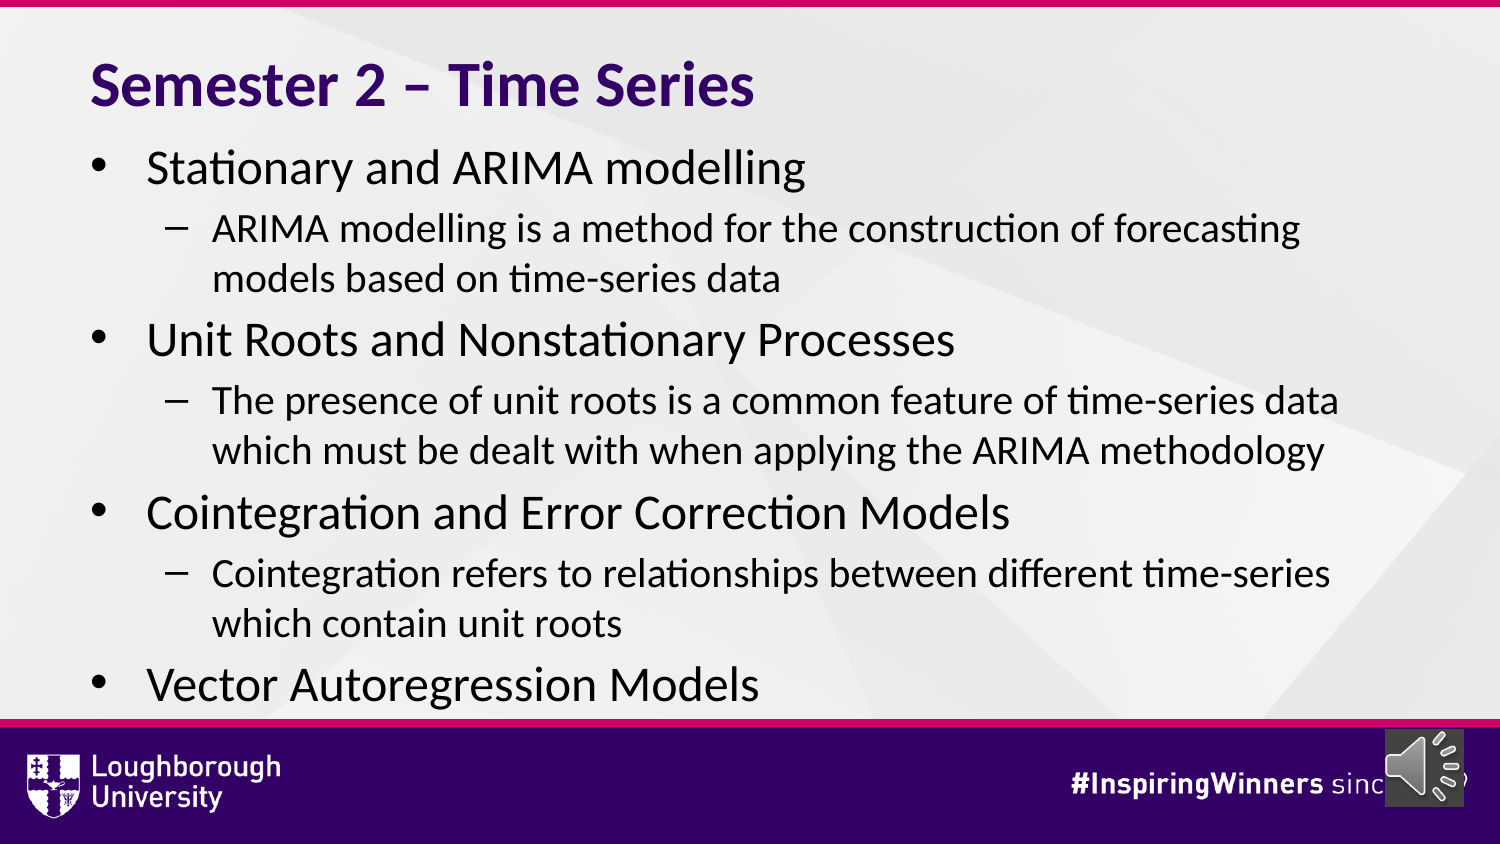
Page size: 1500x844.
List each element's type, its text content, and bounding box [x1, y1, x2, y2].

list Stationary and ARIMA modelling ARIMA modelling is a method for the construction of forecasting models based on time-series data Unit Roots and Nonstationary Processes The presence of unit roots is a common feature of time-series data which must be dealt with when applying the ARIMA methodology Cointegration and Error Correction Models Cointegration refers to relationships between different time-series which contain unit roots Vector Autoregression Models [75, 126, 1425, 682]
title Semester 2 – Time Series [75, 33, 1425, 126]
picture [0, 0, 1500, 844]
